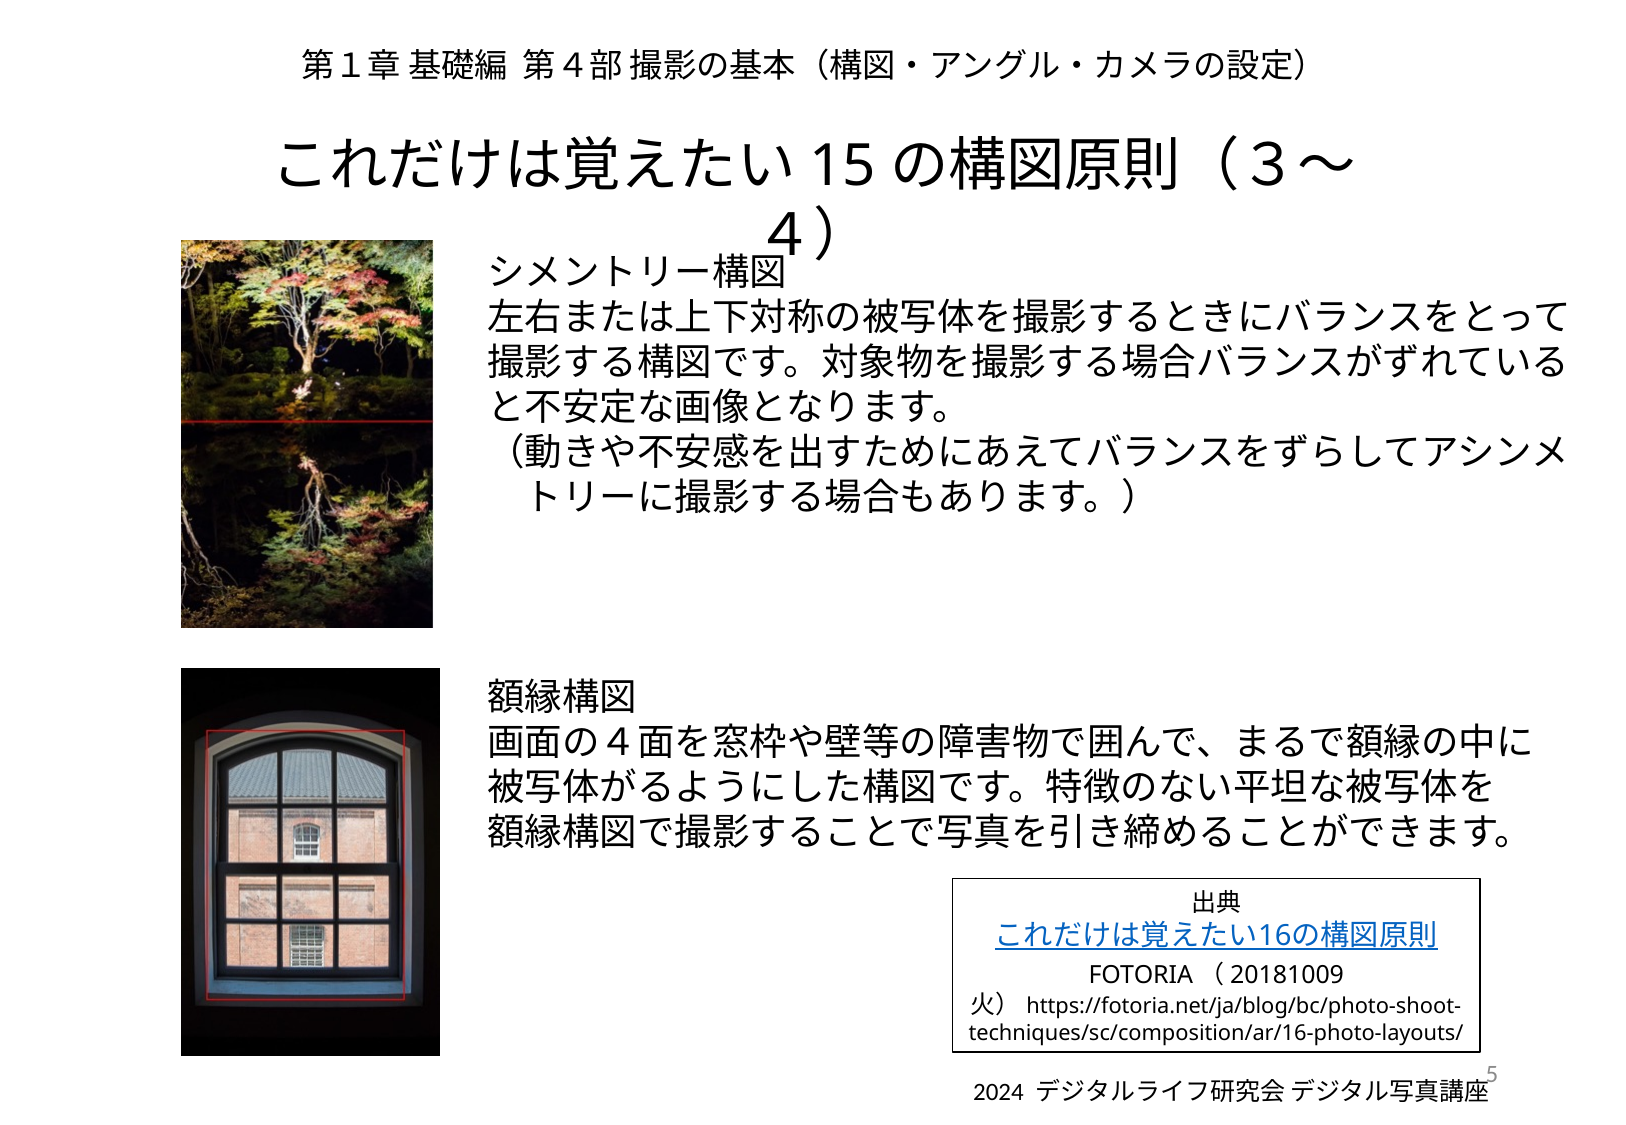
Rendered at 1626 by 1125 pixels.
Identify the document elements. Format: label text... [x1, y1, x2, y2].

slide_number 5 [1147, 1042, 1514, 1055]
picture [181, 668, 440, 1056]
text_box 額縁構図 画面の４面を窓枠や壁等の障害物で囲んで、まるで額縁の中に 被写体がるようにした構図です。特徴のない平坦な被写体を 額縁構図で撮影することで写真を引き締めることができます。 [472, 665, 1549, 860]
text_box シメントリー構図 左右または上下対称の被写体を撮影するときにバランスをとって 撮影する構図です。対象物を撮影する場合バランスがずれている と不安定な画像となります。 （動きや不安感を出すためにあえてバランスをずらしてアシンメ トリーに撮影する場合もあります。） [472, 240, 1587, 526]
text_box 第１章 基礎編 第４部 撮影の基本（構図・アングル・カメラの設定） [272, 37, 1357, 92]
text_box 2024 デジタルライフ研究会 デジタル写真講座 [931, 1055, 1521, 1116]
text_box 出典 これだけは覚えたい16の構図原則 FOTORIA（20181009 火）https://fotoria.net/ja/blog/bc/photo-shoot-techniques/sc/composition/ar/16-photo-layouts/ [952, 878, 1480, 1052]
picture [181, 240, 434, 628]
text_box これだけは覚えたい15の構図原則（３〜４） [199, 119, 1428, 275]
